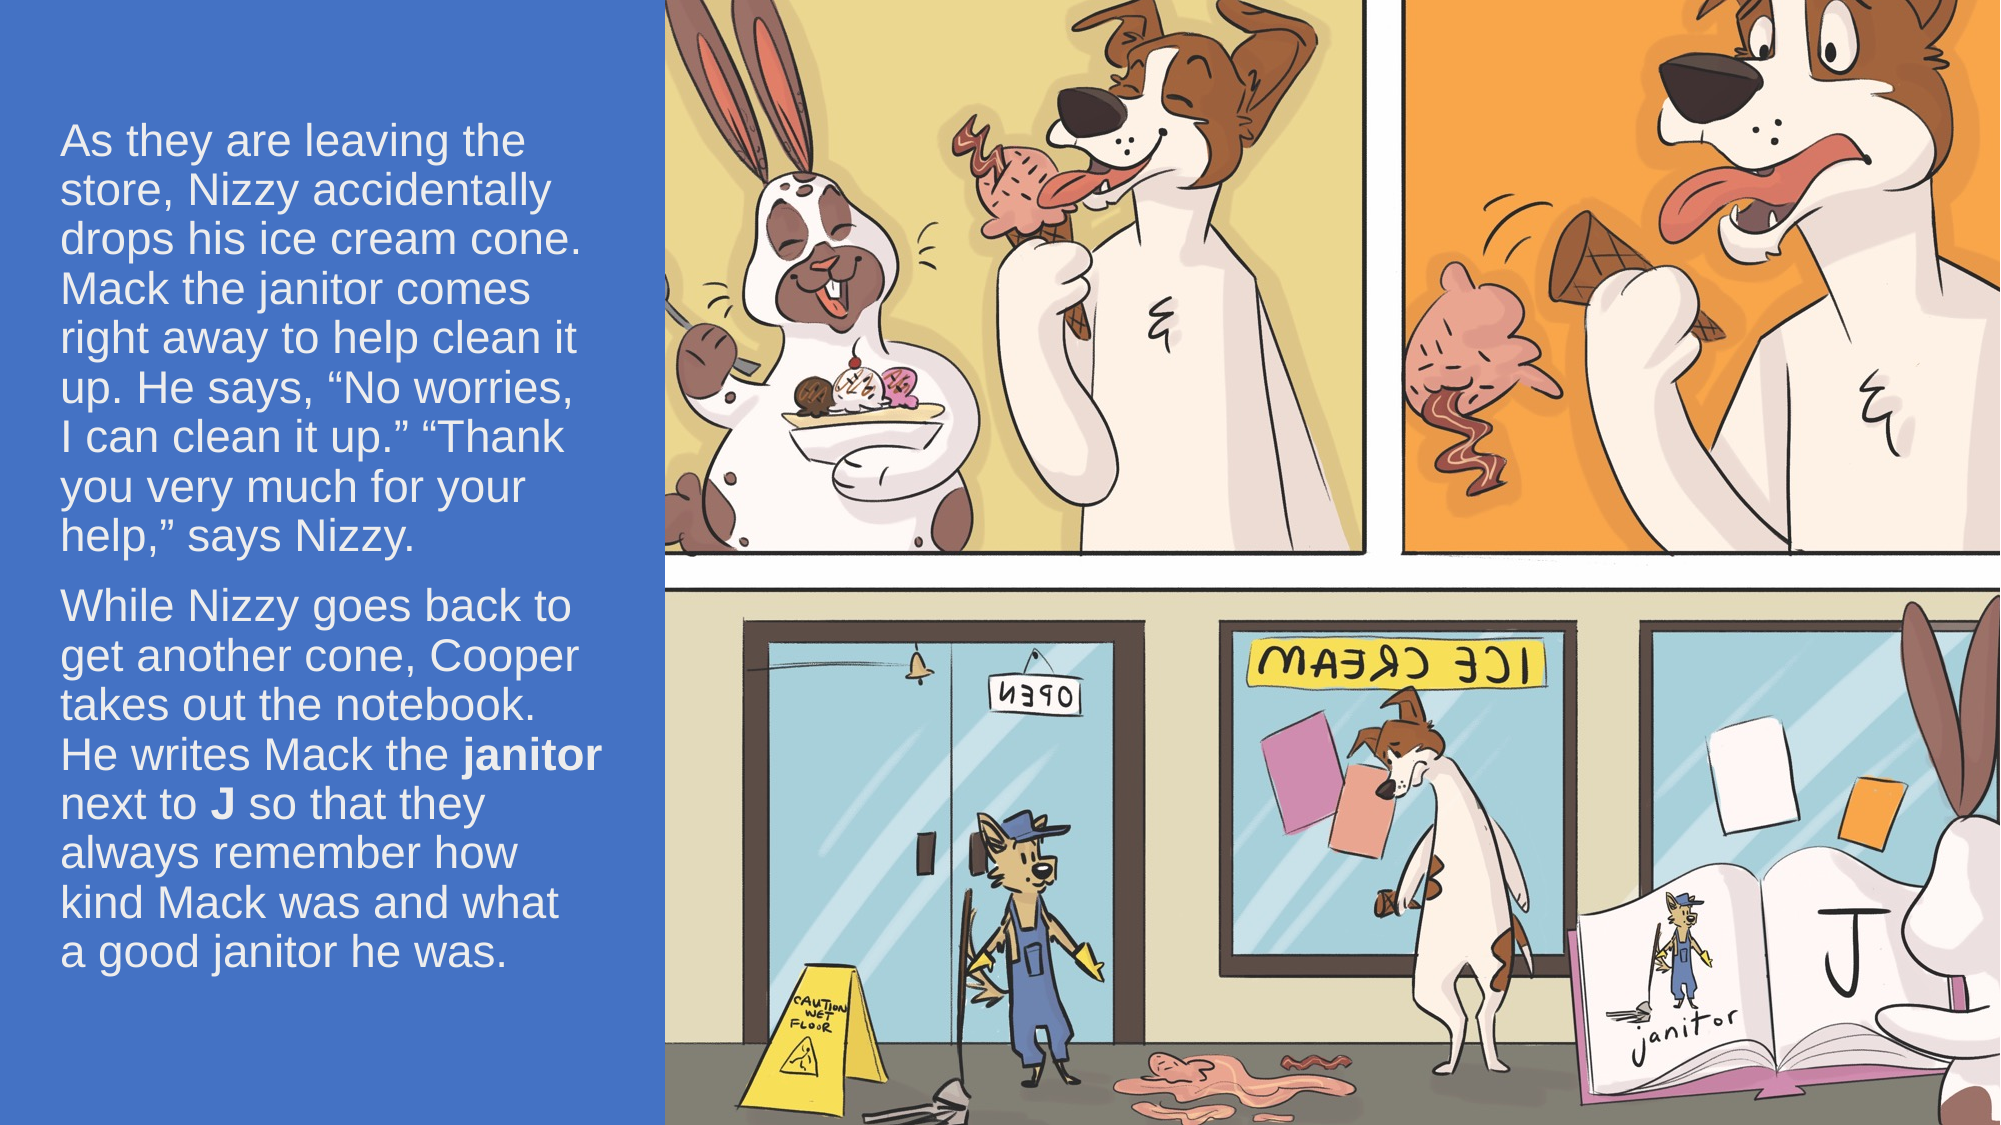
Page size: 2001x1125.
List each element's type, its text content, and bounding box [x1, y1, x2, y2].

picture [664, 0, 2000, 1125]
text_box [0, 0, 664, 1125]
text_box As they are leaving the store, Nizzy accidentally drops his ice cream cone. Mack the janitor comes right away to help clean it up. He says, “No worries, I can clean it up.” “Thank you very much for your help,” says Nizzy. While Nizzy goes back to get another cone, Cooper takes out the notebook. He writes Mack the janitor next to J so that they always remember how kind Mack was and what a good janitor he was. [45, 109, 636, 995]
